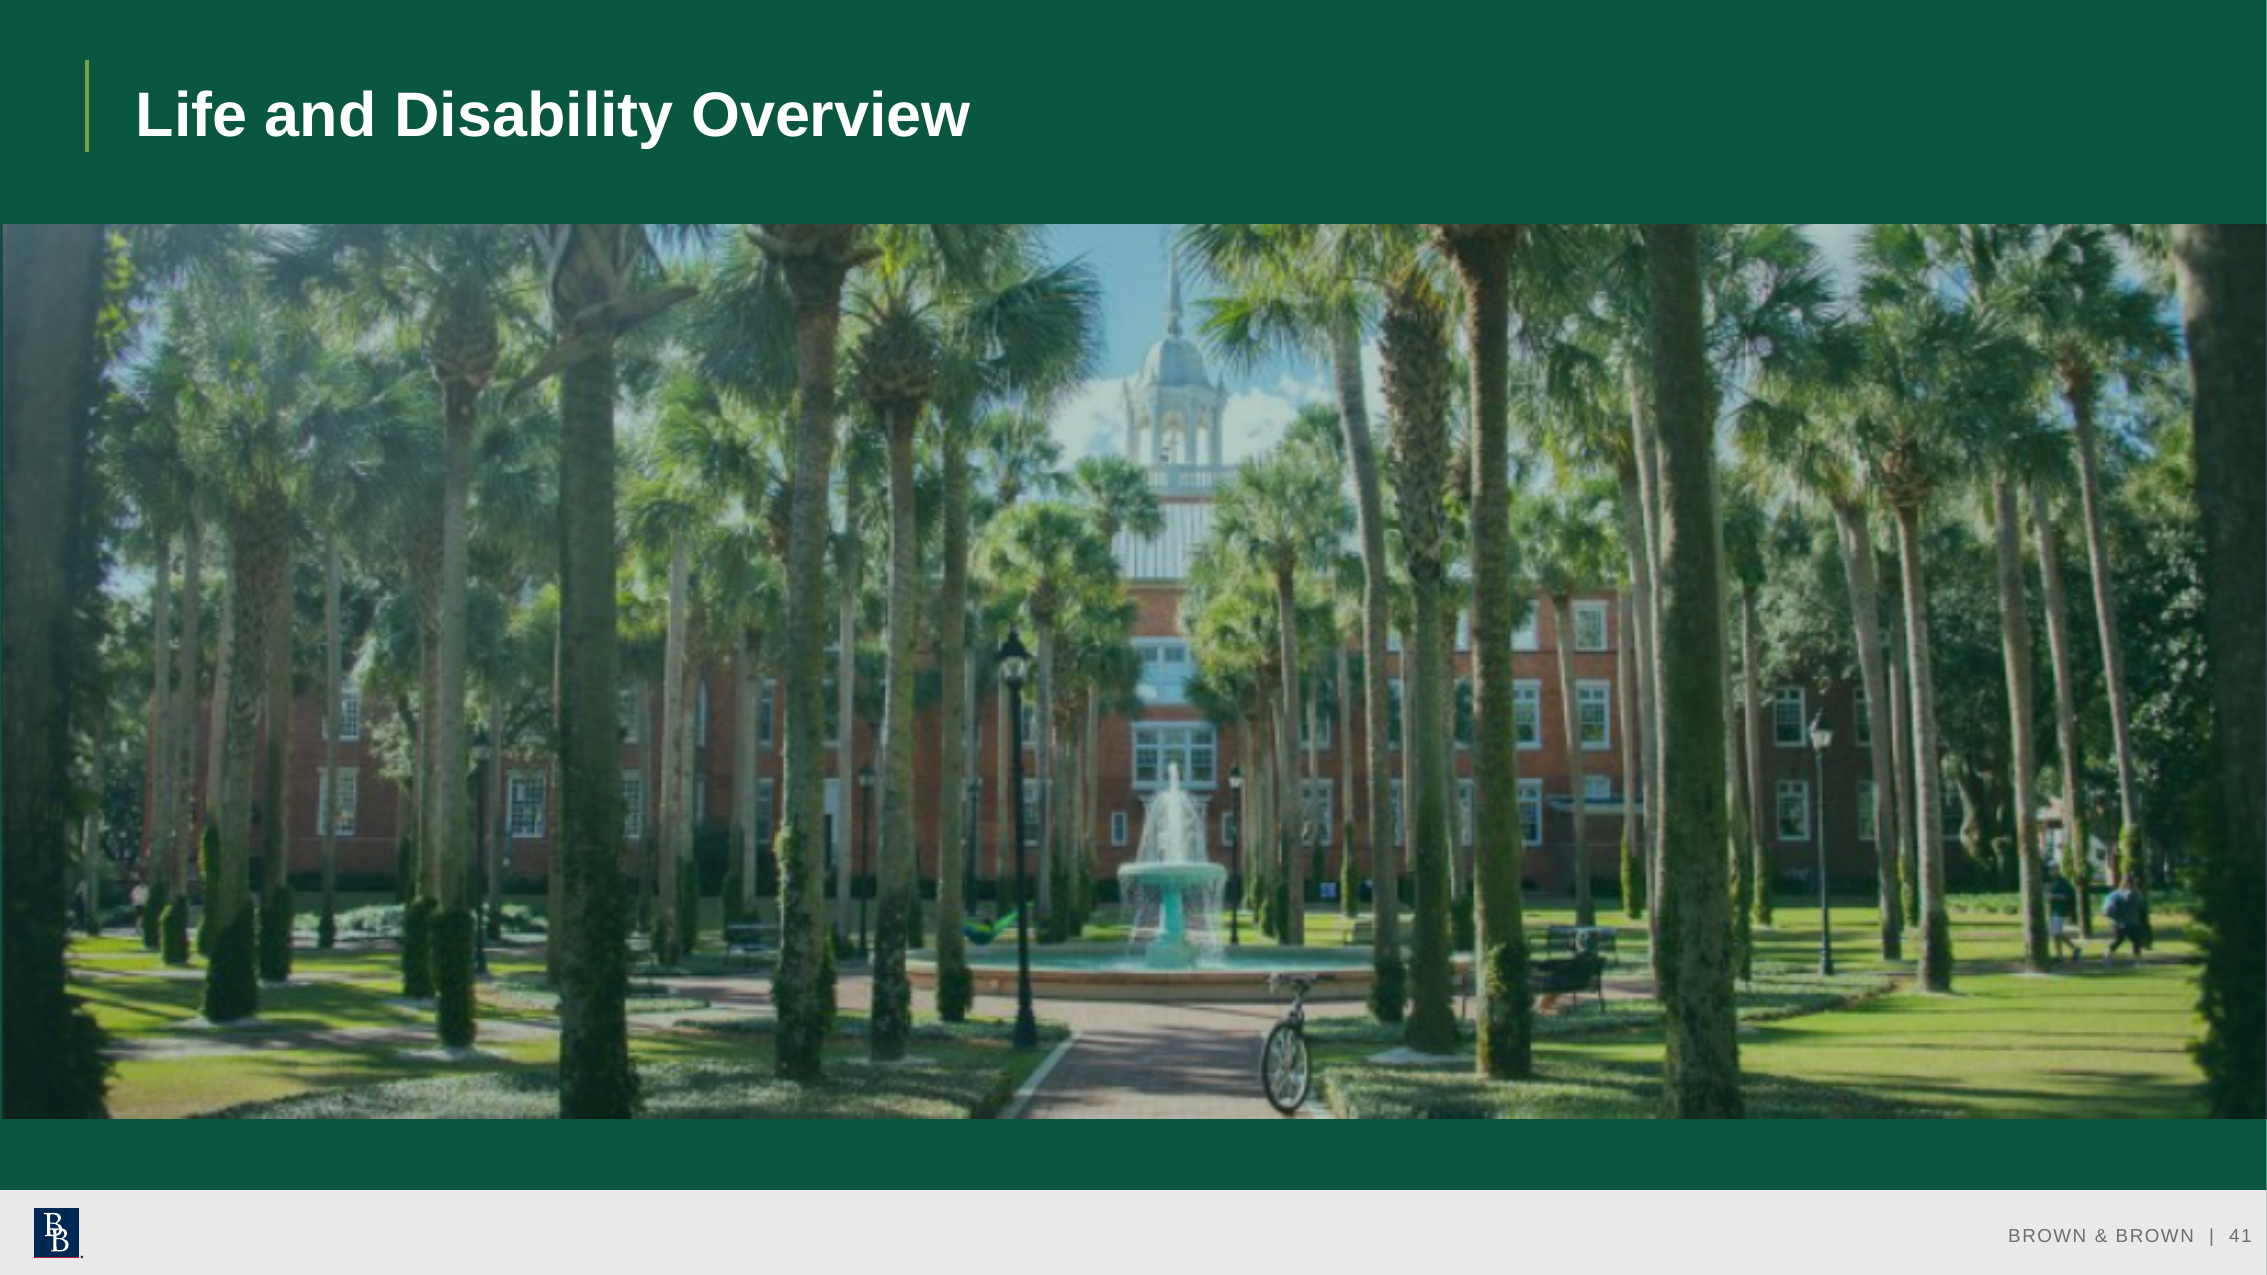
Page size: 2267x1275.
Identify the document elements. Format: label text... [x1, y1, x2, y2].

title Life and Disability Overview [120, 75, 1941, 148]
picture [1, 224, 2267, 1119]
slide_number BROWN & BROWN | 41 [1756, 1208, 2267, 1262]
